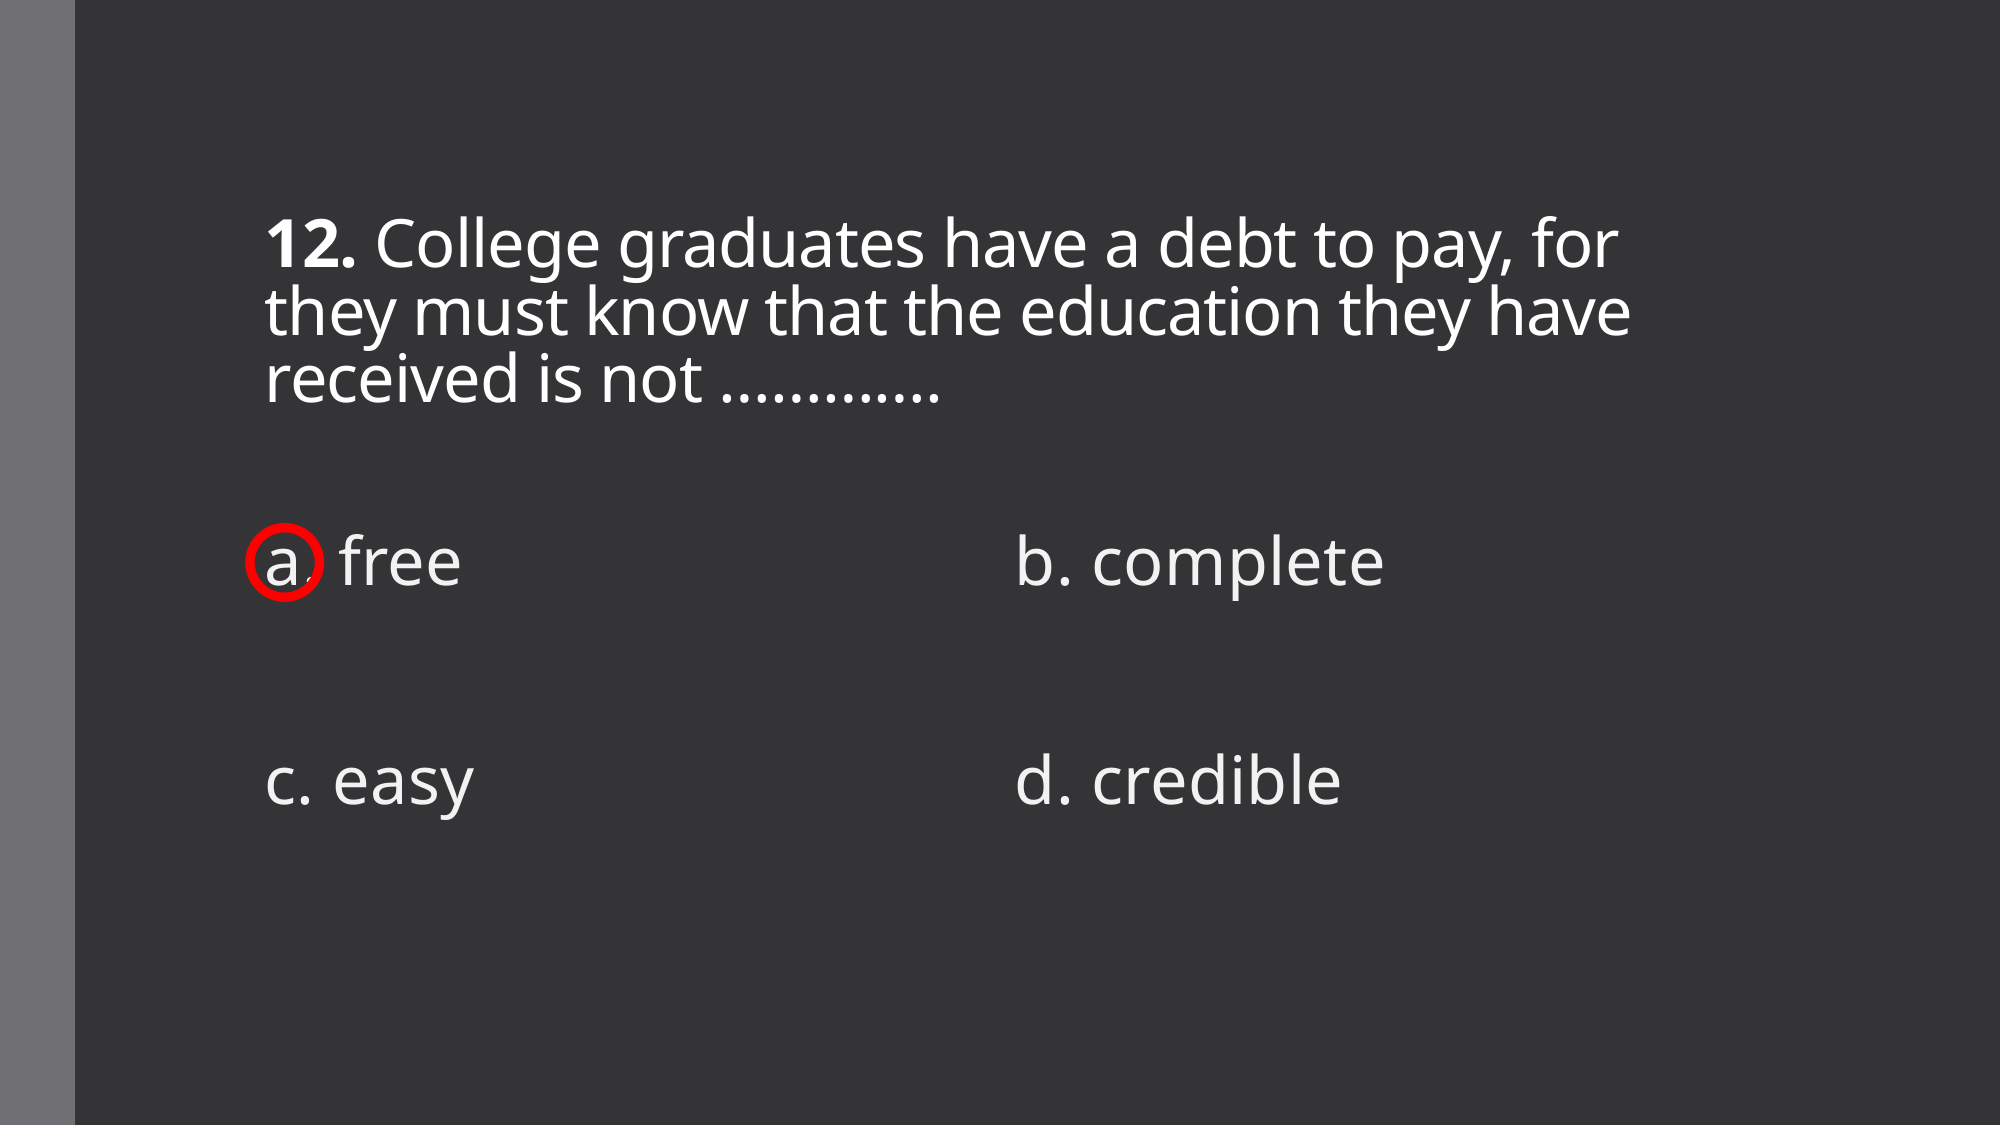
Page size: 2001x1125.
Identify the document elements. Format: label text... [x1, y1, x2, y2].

subtitle a. free b. complete c. easy d. credible [249, 517, 1750, 983]
title 12. College graduates have a debt to pay, for they must know that the education they have received is not …………. [249, 184, 1750, 424]
text_box [248, 526, 321, 599]
